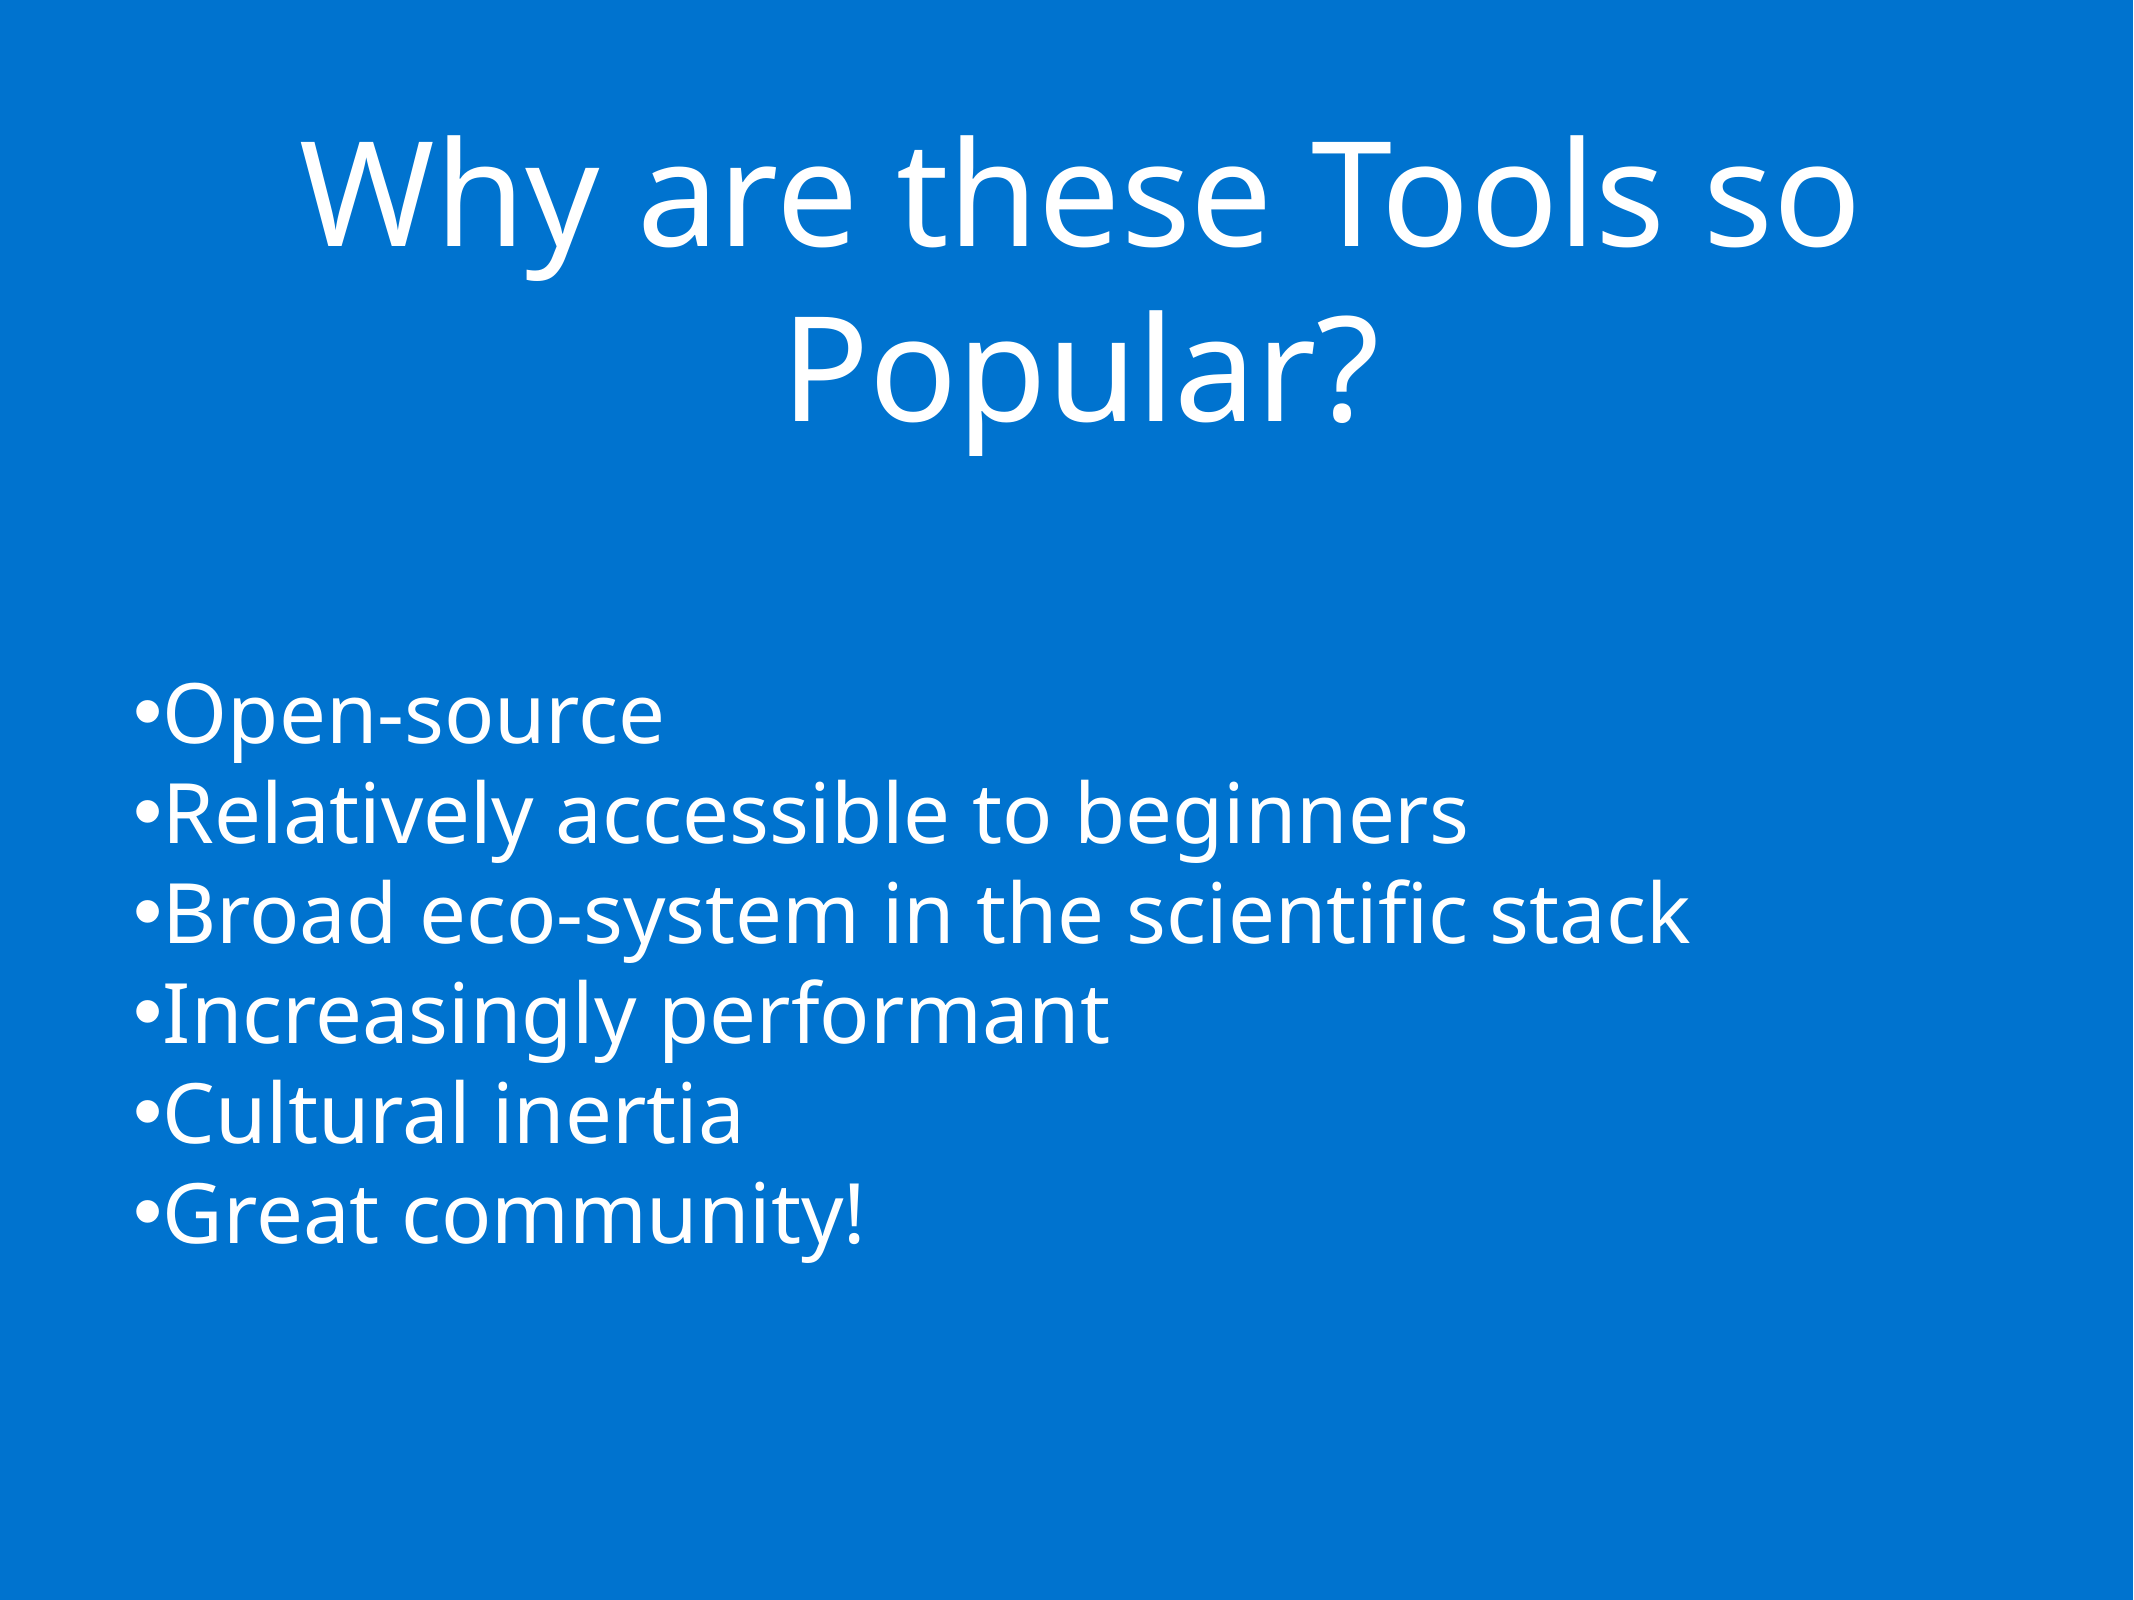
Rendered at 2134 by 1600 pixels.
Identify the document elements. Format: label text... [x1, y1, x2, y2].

title Why are these Tools so Popular? [28, 125, 2134, 426]
text_box Open-source Relatively accessible to beginners Broad eco-system in the scientific stack Increasingly performant Cultural inertia Great community! [129, 656, 2092, 1265]
